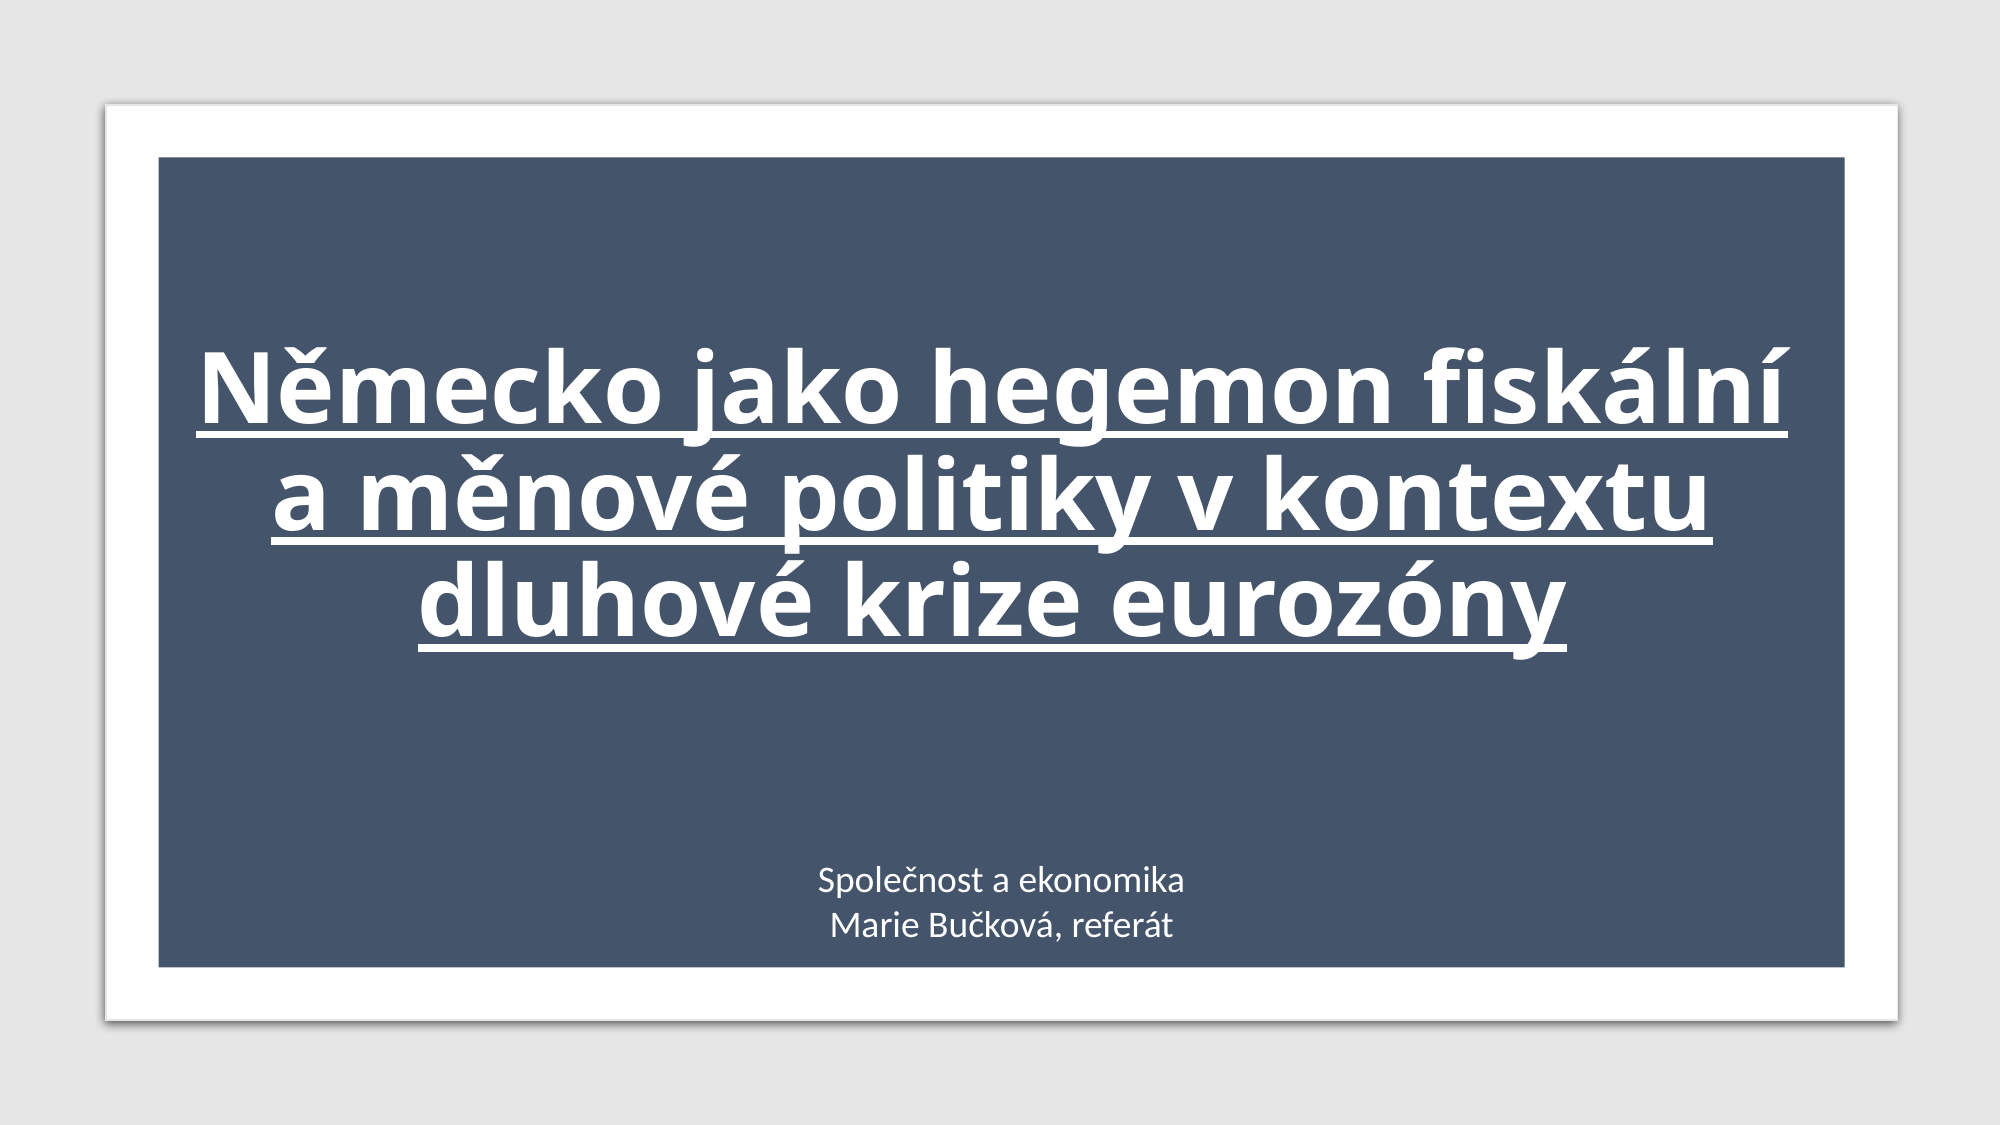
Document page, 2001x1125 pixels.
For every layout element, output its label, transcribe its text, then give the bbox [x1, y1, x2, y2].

title Německo jako hegemon fiskální a měnové politiky v kontextu dluhové krize eurozóny [178, 330, 1807, 758]
text_box [105, 104, 1898, 1021]
text_box [0, 0, 2000, 1125]
text_box Společnost a ekonomika Marie Bučková, referát [158, 156, 1846, 968]
